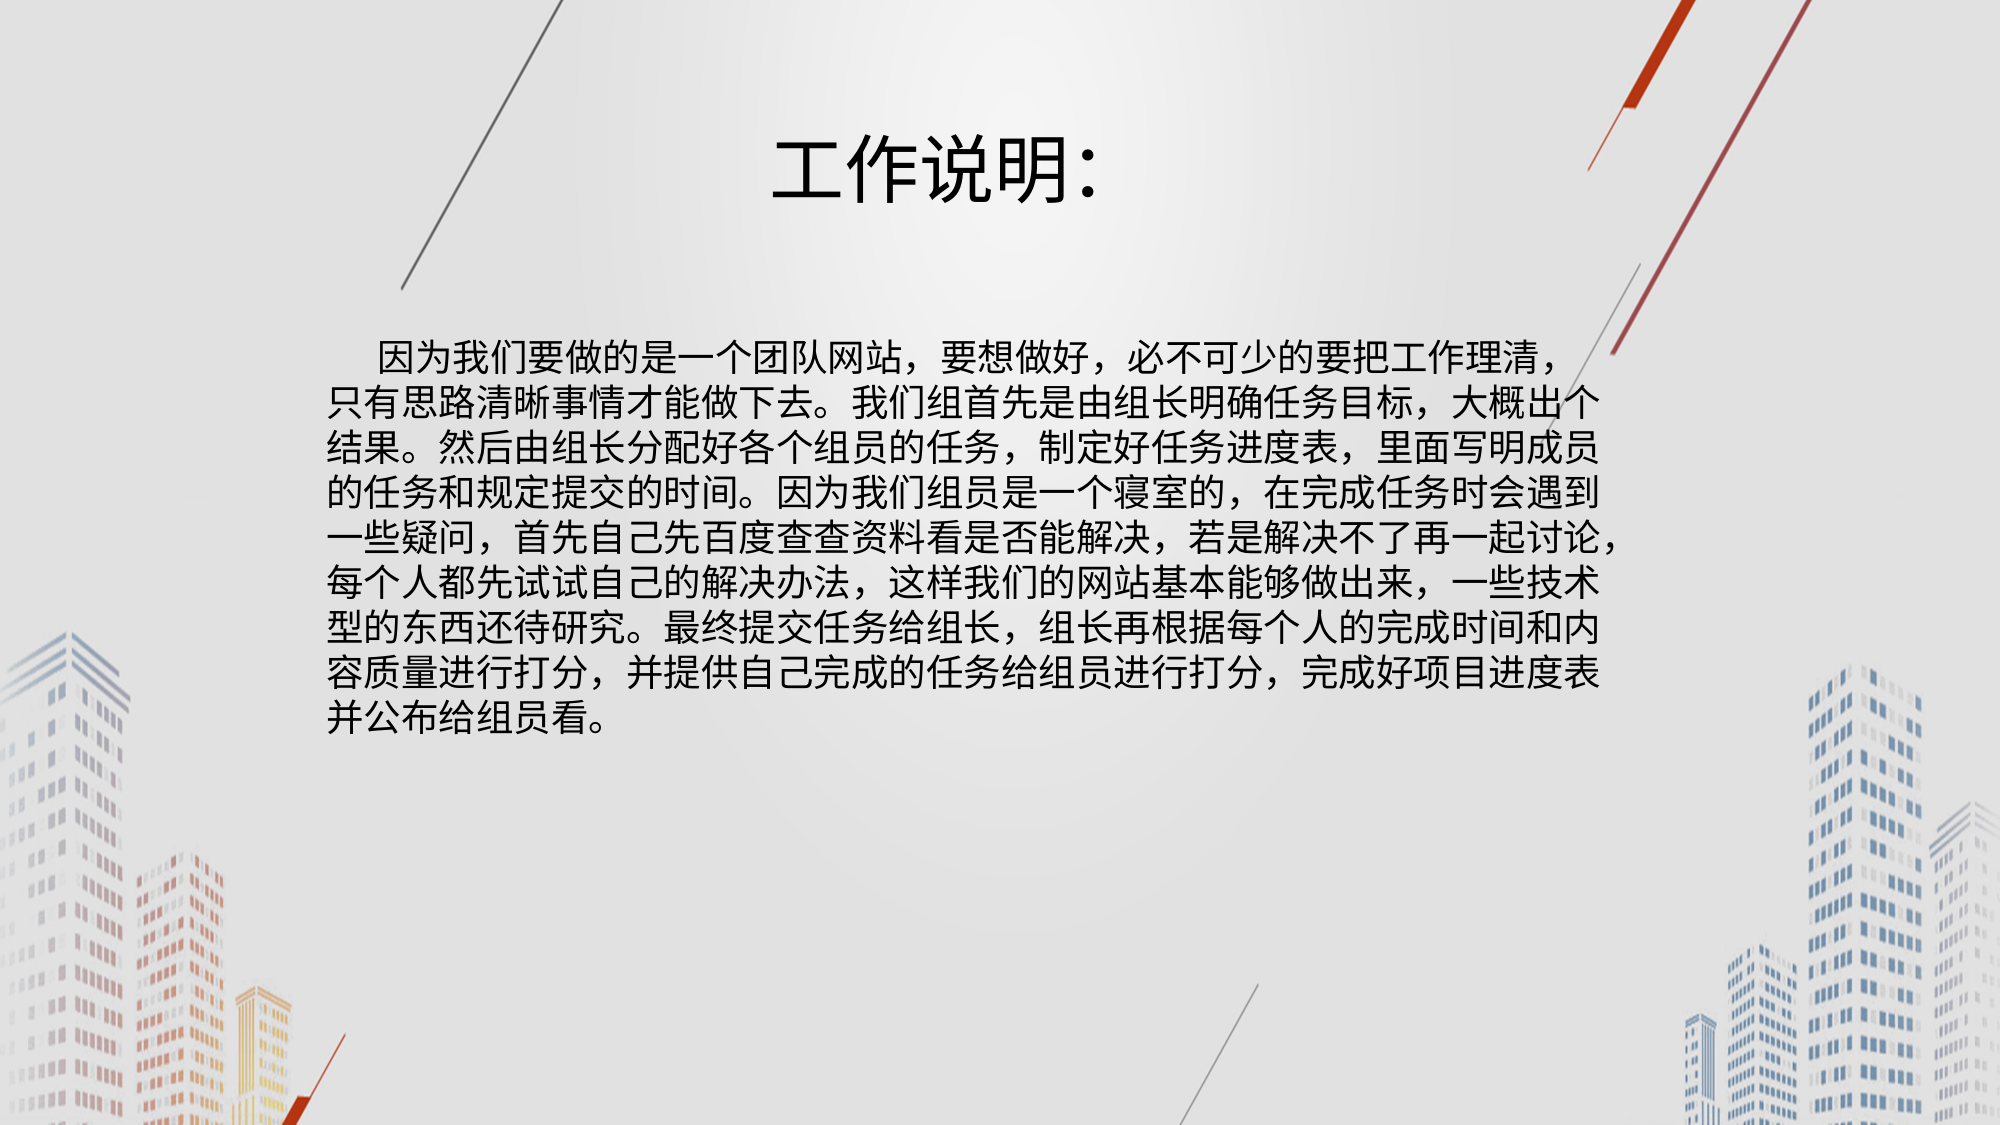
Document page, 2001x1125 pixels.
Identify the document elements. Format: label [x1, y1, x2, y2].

list [0, 0, 2000, 1125]
